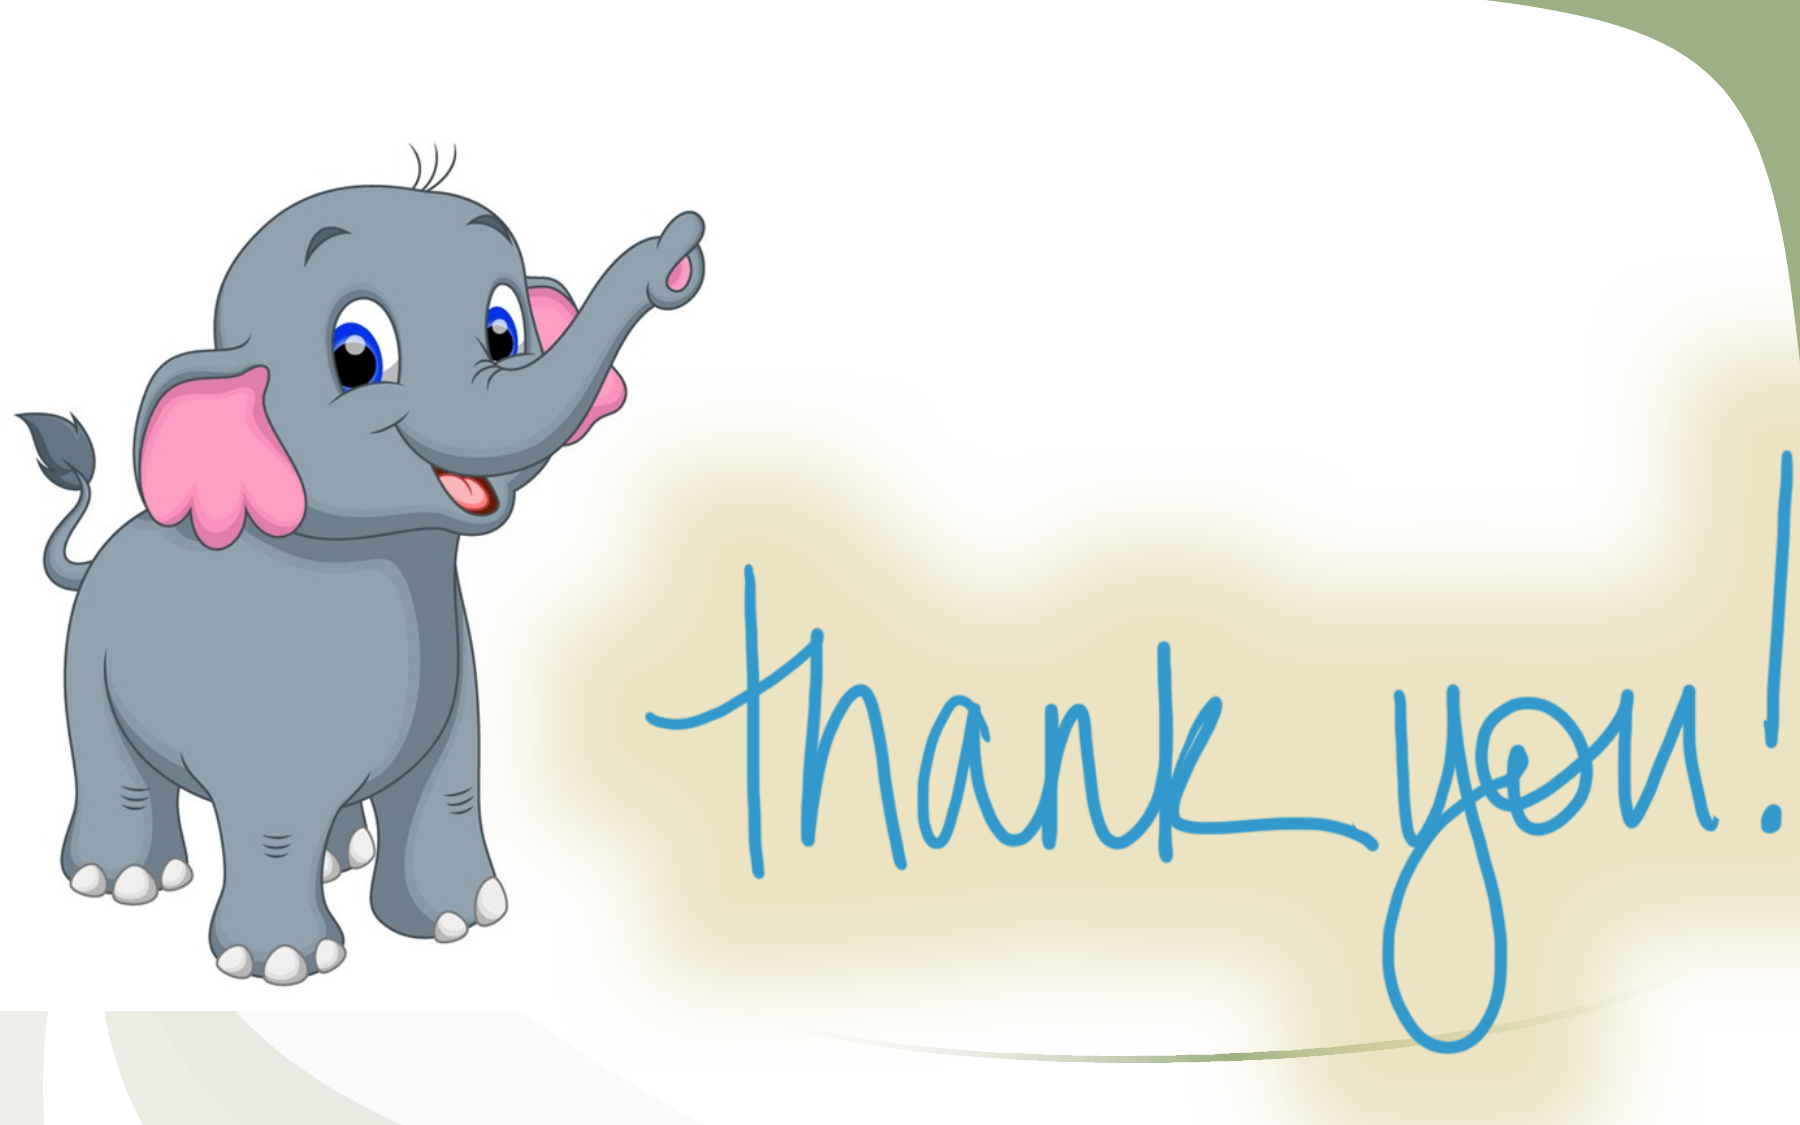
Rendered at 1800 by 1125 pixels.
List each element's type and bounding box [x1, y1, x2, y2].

picture [0, 87, 1795, 1056]
